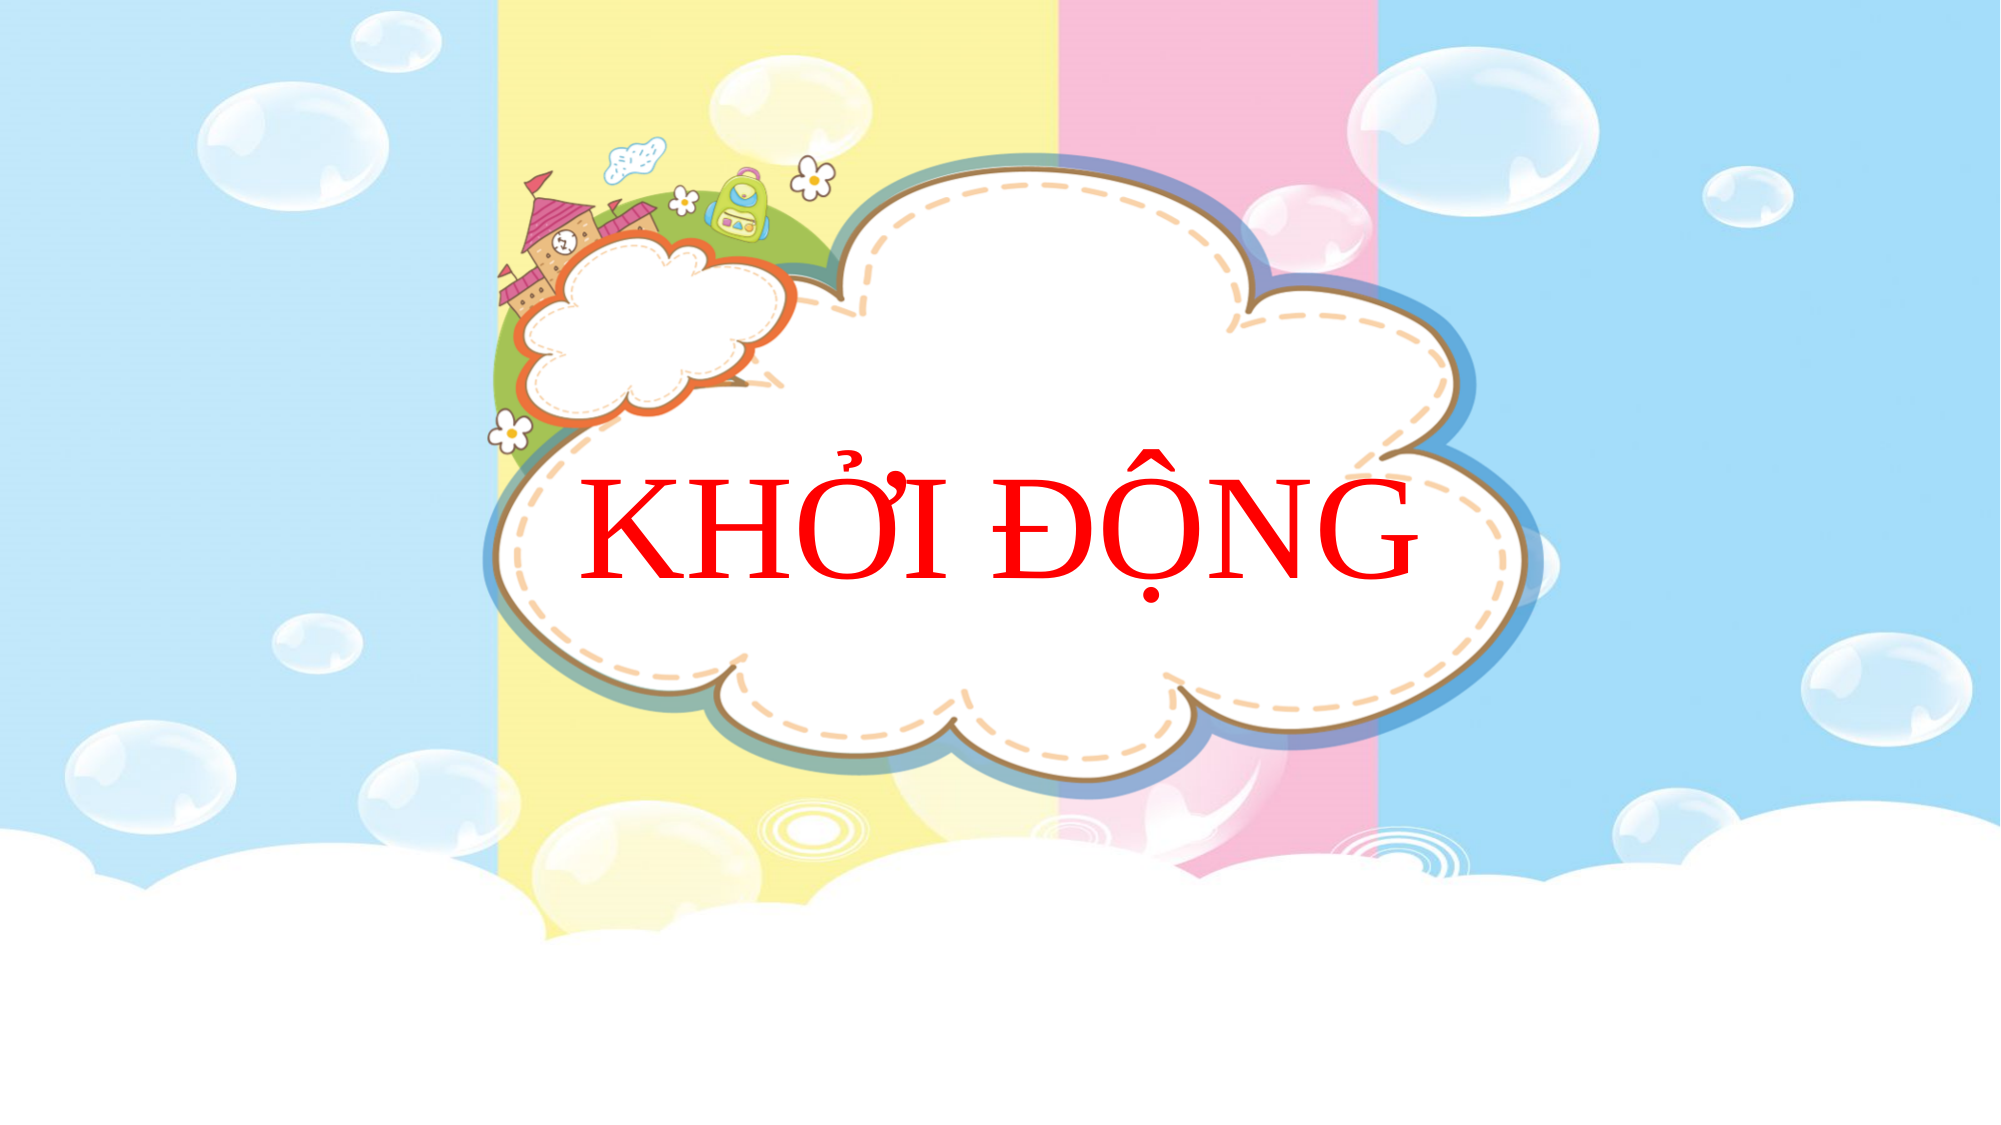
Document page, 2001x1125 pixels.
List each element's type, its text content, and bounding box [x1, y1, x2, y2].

text_box KHỞI ĐỘNG [562, 421, 1438, 617]
picture [0, 0, 2001, 1125]
